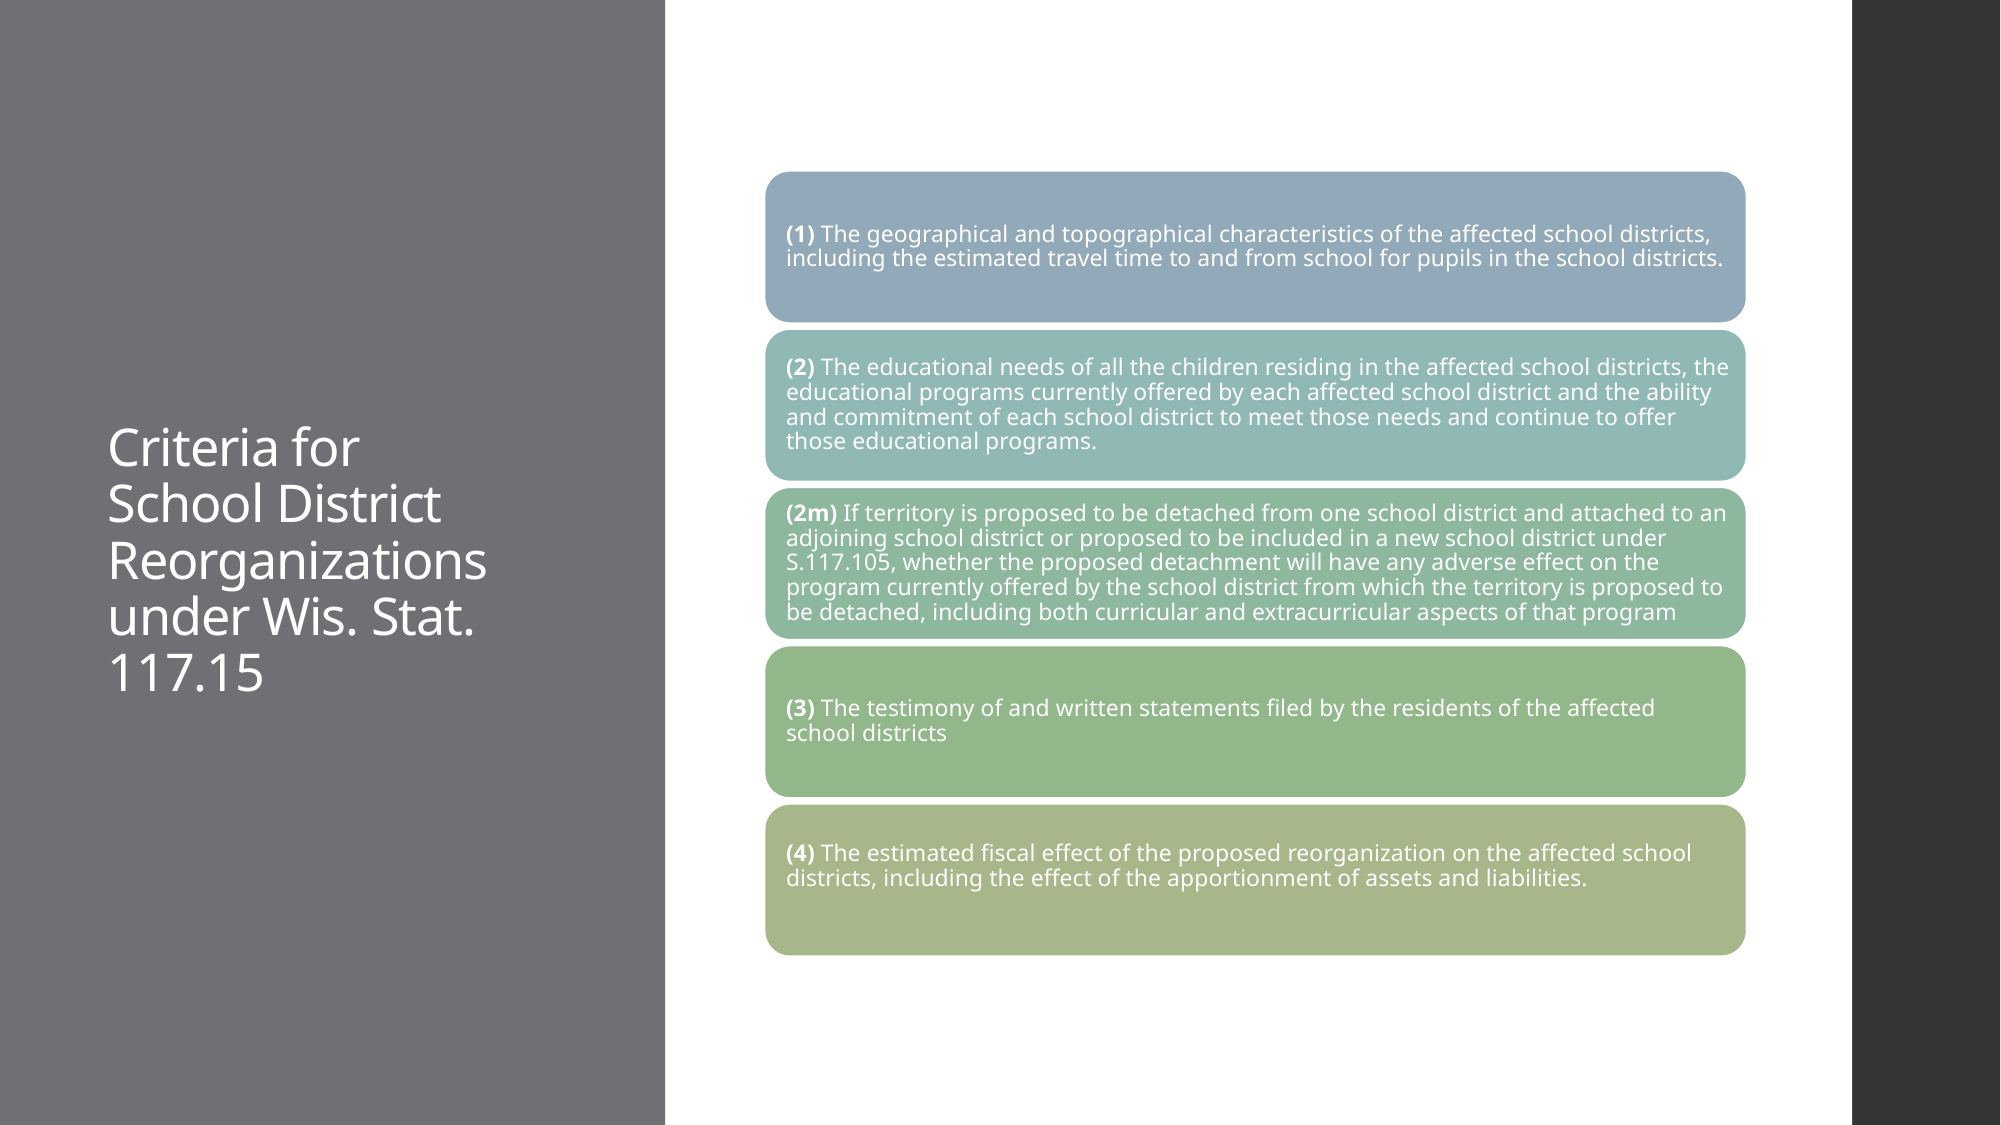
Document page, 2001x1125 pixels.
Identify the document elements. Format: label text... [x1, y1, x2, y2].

text_box [0, 0, 666, 1125]
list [763, 131, 1748, 996]
title Criteria for School District Reorganizations under Wis. Stat. 117.15 [92, 137, 539, 988]
text_box [1851, 0, 2000, 1125]
